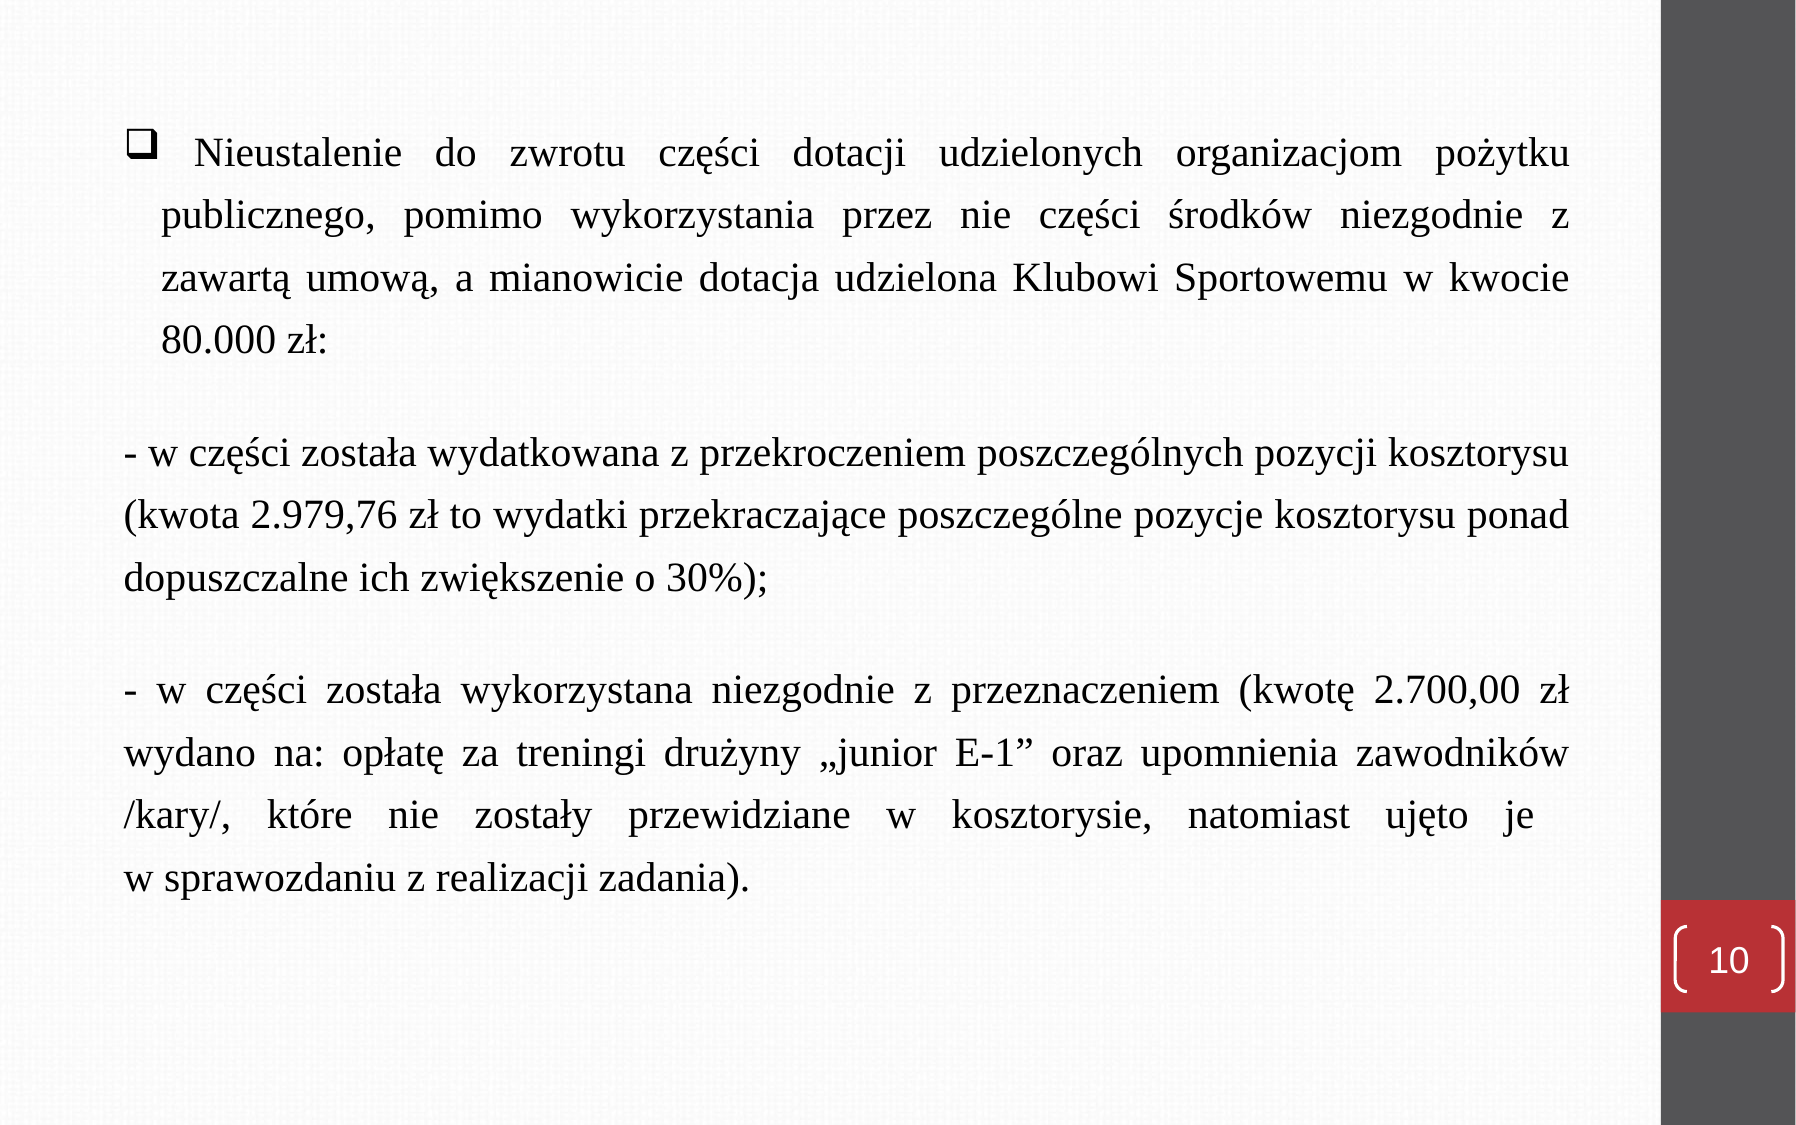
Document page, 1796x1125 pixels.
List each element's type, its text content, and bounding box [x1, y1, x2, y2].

list Nieustalenie do zwrotu części dotacji udzielonych organizacjom pożytku publicznego, pomimo wykorzystania przez nie części środków niezgodnie z zawartą umową, a mianowicie dotacja udzielona Klubowi Sportowemu w kwocie 80.000 zł: - w części została wydatkowana z przekroczeniem poszczególnych pozycji kosztorysu (kwota 2.979,76 zł to wydatki przekraczające poszczególne pozycje kosztorysu ponad dopuszczalne ich zwiększenie o 30%); - w części została wykorzystana niezgodnie z przeznaczeniem (kwotę 2.700,00 zł wydano na: opłatę za treningi drużyny „junior E-1” oraz upomnienia zawodników /kary/, które nie zostały przewidziane w kosztorysie, natomiast ujęto je w sprawozdaniu z realizacji zadania). [89, 54, 1587, 1050]
picture [0, 0, 1660, 1125]
slide_number 10 [1673, 924, 1785, 994]
